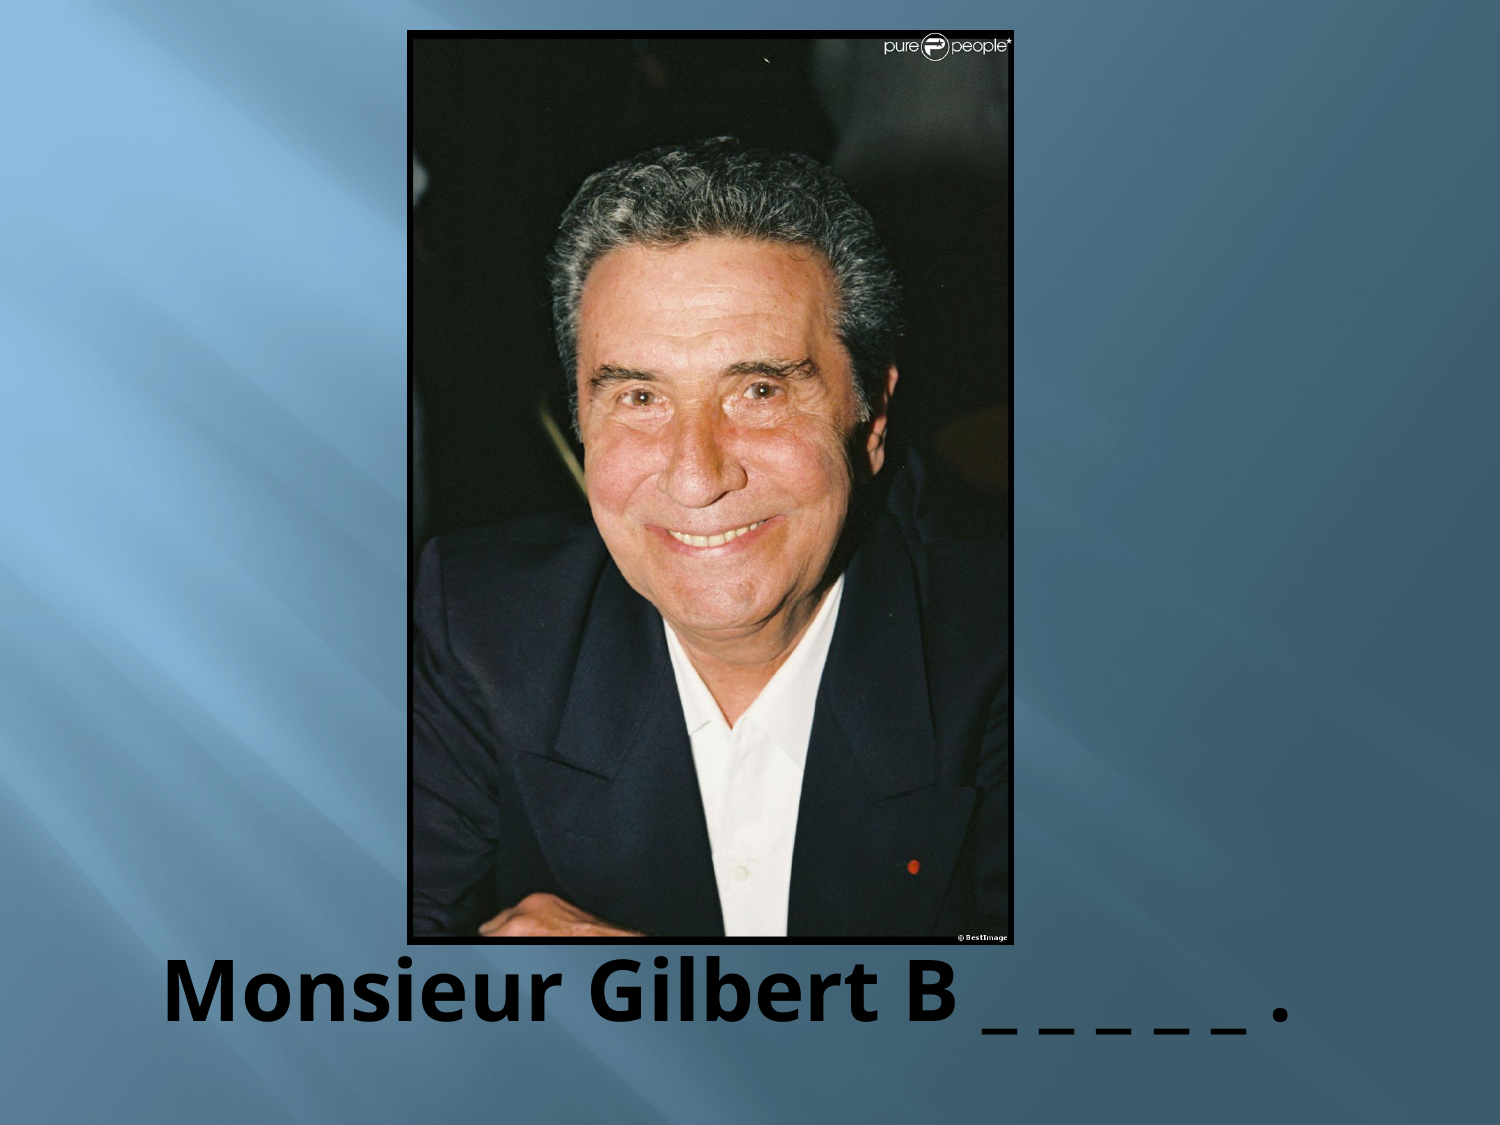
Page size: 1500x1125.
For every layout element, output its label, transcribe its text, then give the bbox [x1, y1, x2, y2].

picture [407, 30, 1014, 946]
title Monsieur Gilbert B _ _ _ _ _ . [53, 893, 1404, 1081]
